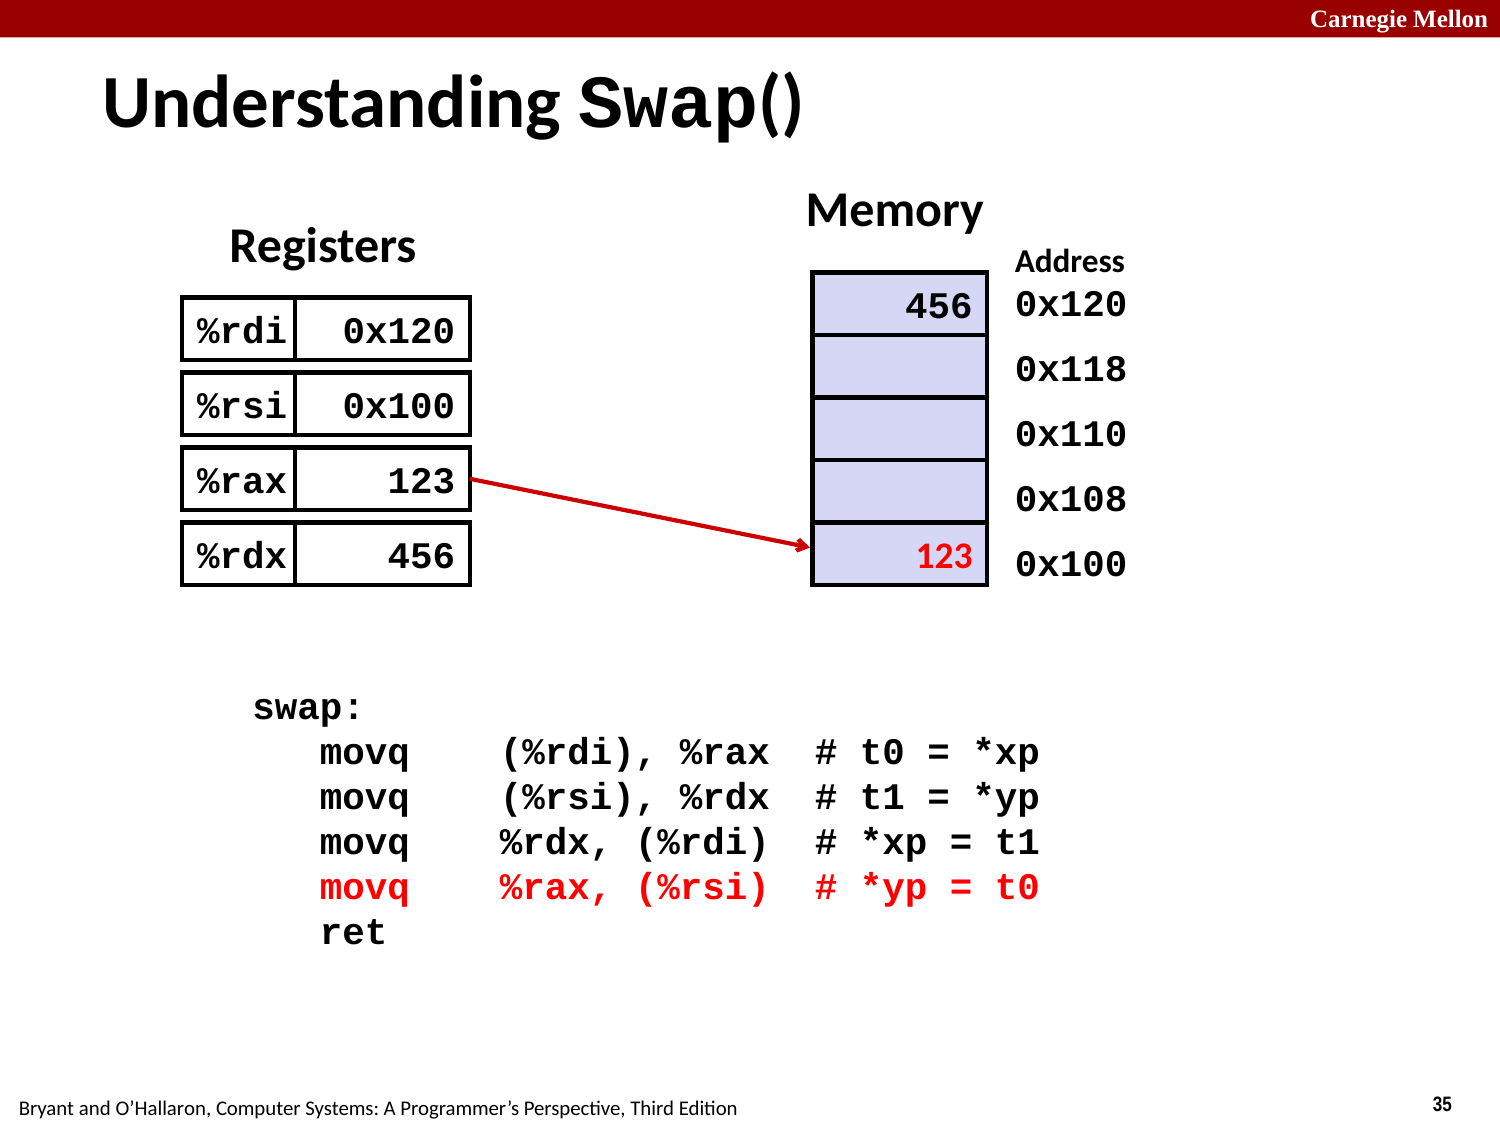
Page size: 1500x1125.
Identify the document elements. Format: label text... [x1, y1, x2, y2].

text_box Memory [790, 169, 1000, 245]
text_box swap: movq (%rdi), %rax # t0 = *xp movq (%rsi), %rdx # t1 = *yp movq %rdx, (%rdi) # *xp = t1 movq %rax, (%rsi) # *yp = t0 ret [237, 674, 1200, 960]
text_box 456 [812, 272, 988, 335]
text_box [469, 478, 811, 548]
text_box [812, 460, 988, 522]
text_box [999, 231, 1201, 592]
text_box [812, 397, 988, 460]
text_box 123 [812, 522, 988, 585]
text_box [812, 335, 988, 397]
title Understanding Swap() [87, 49, 1134, 145]
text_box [181, 297, 470, 586]
text_box Registers [214, 205, 432, 281]
